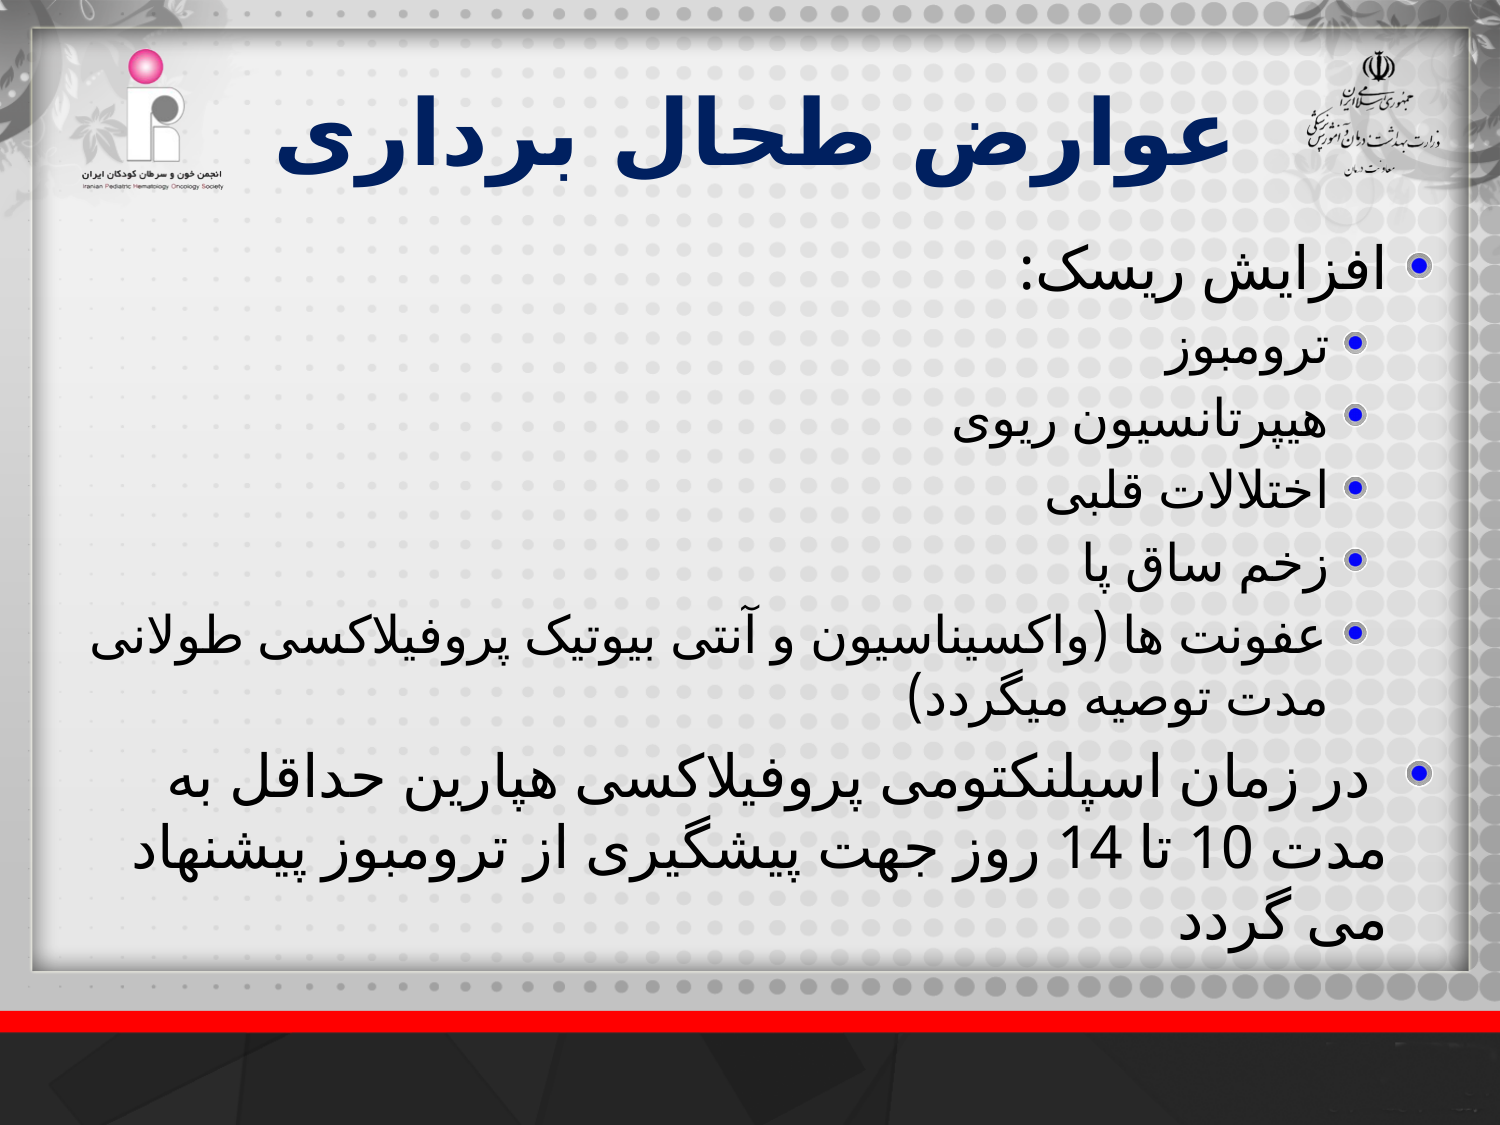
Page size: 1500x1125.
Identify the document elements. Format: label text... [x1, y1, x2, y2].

list افزایش ریسک: ترومبوز هیپرتانسیون ریوی اختلالات قلبی زخم ساق پا عفونت ها (واکسیناسیون و آنتی بیوتیک پروفیلاکسی طولانی مدت توصیه میگردد) در زمان اسپلنکتومی پروفیلاکسی هپارین حداقل به مدت 10 تا 14 روز جهت پیشگیری از ترومبوز پیشنهاد می گردد [46, 222, 1454, 961]
picture [0, 0, 1500, 1125]
title عوارض طحال برداری [253, 46, 1258, 211]
